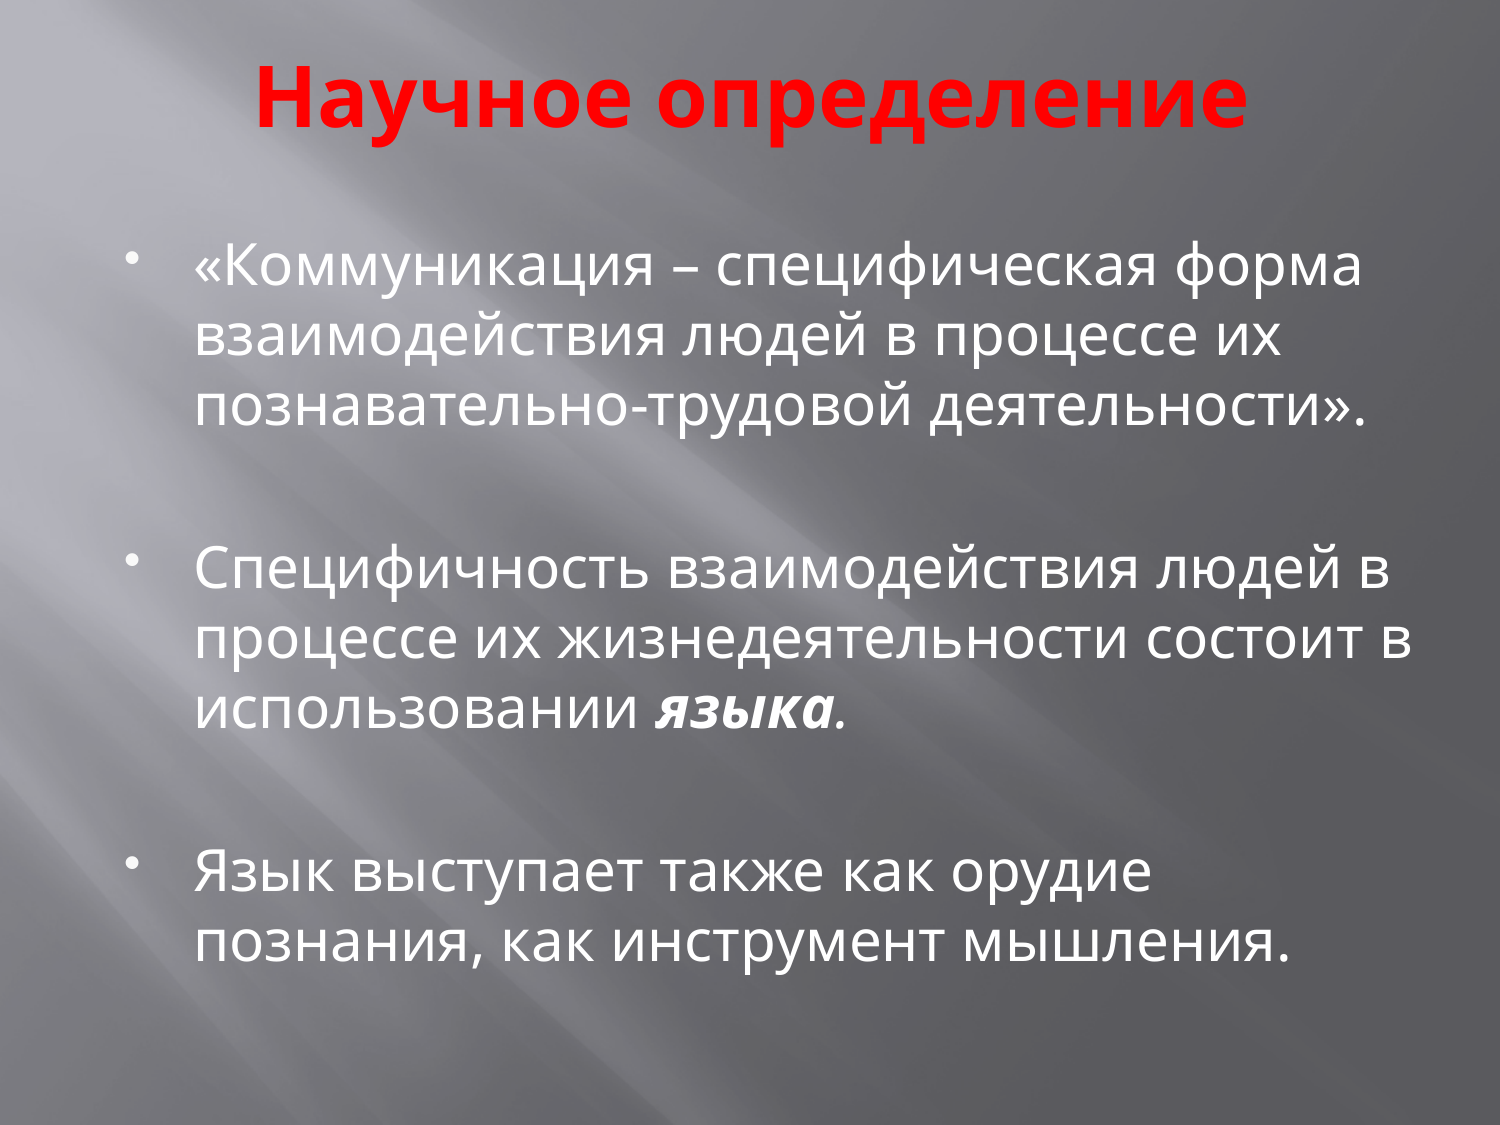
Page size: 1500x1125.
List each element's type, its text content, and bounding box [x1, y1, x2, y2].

title Научное определение [76, 0, 1427, 188]
list «Коммуникация – специфическая форма взаимодействия людей в процессе их познавательно-трудовой деятельности». Специфичность взаимодействия людей в процессе их жизнедеятельности состоит в использовании языка. Язык выступает также как орудие познания, как инструмент мышления. [88, 219, 1439, 993]
